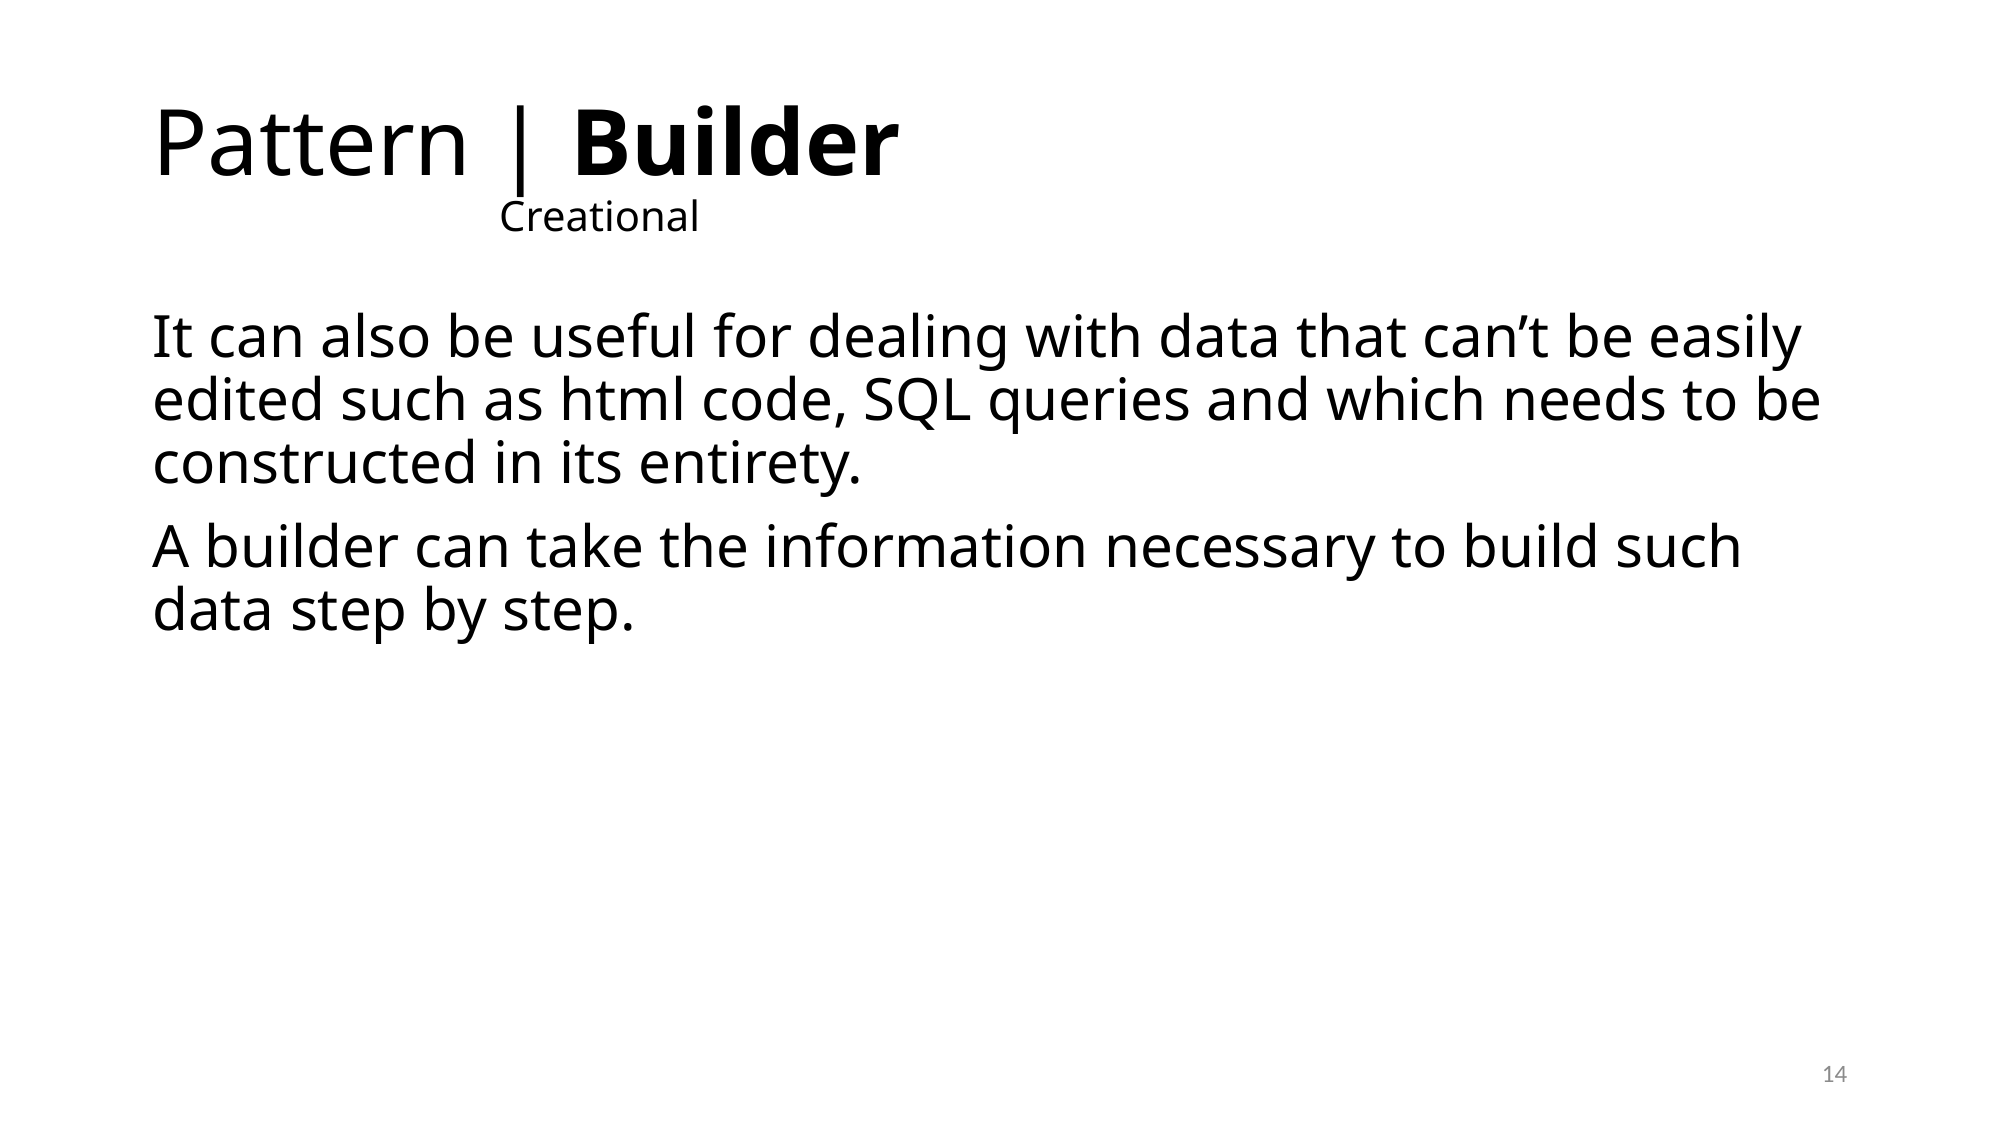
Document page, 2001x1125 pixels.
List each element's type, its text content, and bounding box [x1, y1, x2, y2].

list It can also be useful for dealing with data that can’t be easily edited such as html code, SQL queries and which needs to be constructed in its entirety. A builder can take the information necessary to build such data step by step. [137, 299, 1863, 1014]
title Pattern | Builder Creational [137, 59, 1863, 278]
slide_number 14 [1412, 1042, 1863, 1103]
